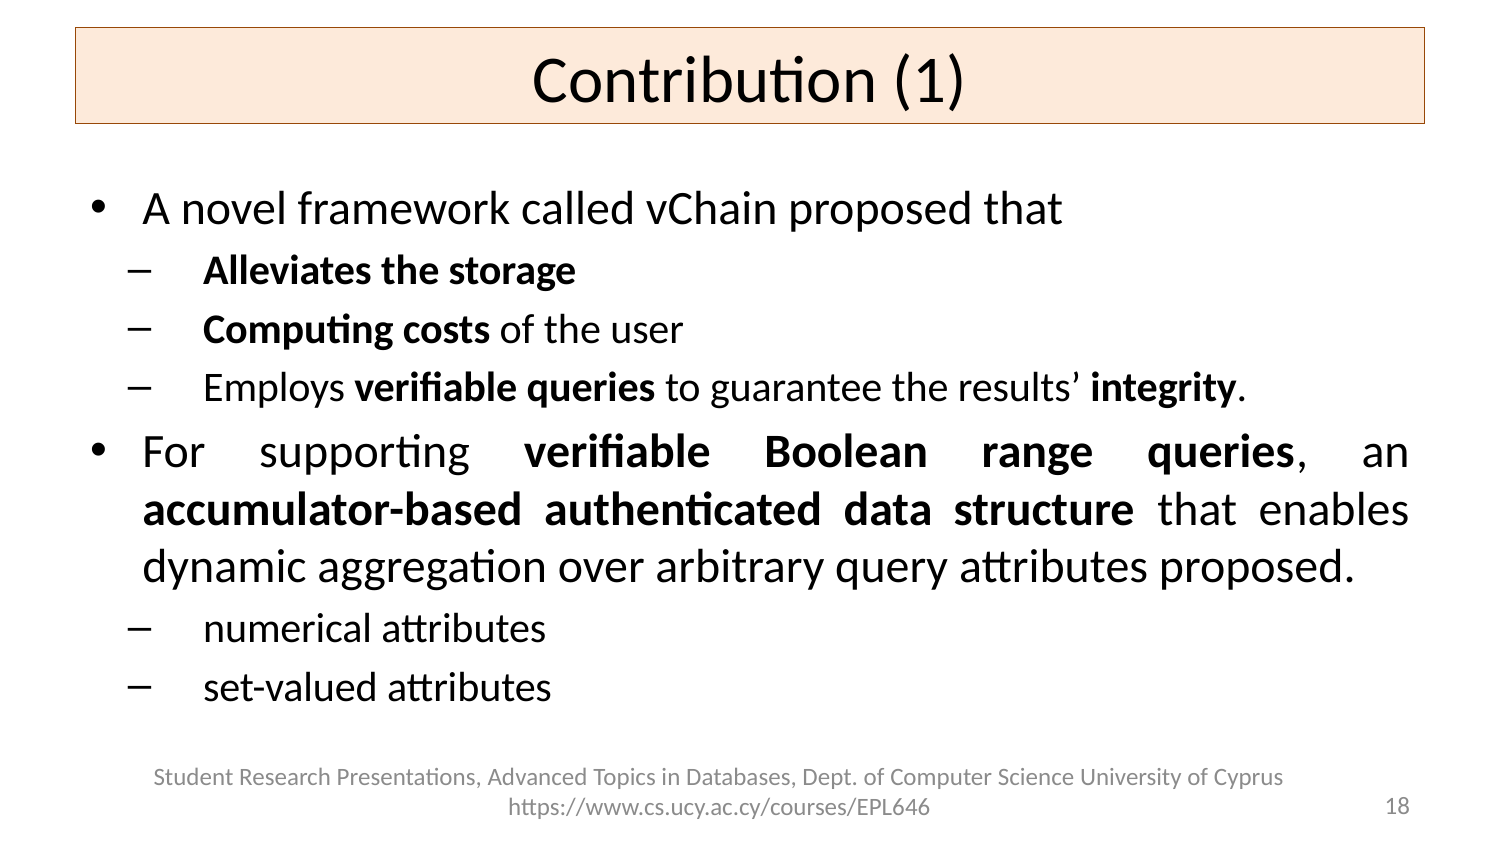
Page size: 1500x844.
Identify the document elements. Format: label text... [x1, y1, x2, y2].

title Contribution (1) [75, 27, 1425, 124]
slide_number 18 [1074, 782, 1425, 827]
footer Student Research Presentations, Advanced Topics in Databases, Dept. of Computer Science University of Cyprus https://www.cs.ucy.ac.cy/courses/EPL646 [75, 753, 1365, 827]
list A novel framework called vChain proposed that Alleviates the storage Computing costs of the user Employs verifiable queries to guarantee the results’ integrity. For supporting verifiable Boolean range queries, an accumulator-based authenticated data structure that enables dynamic aggregation over arbitrary query attributes proposed. numerical attributes set-valued attributes [75, 169, 1425, 726]
